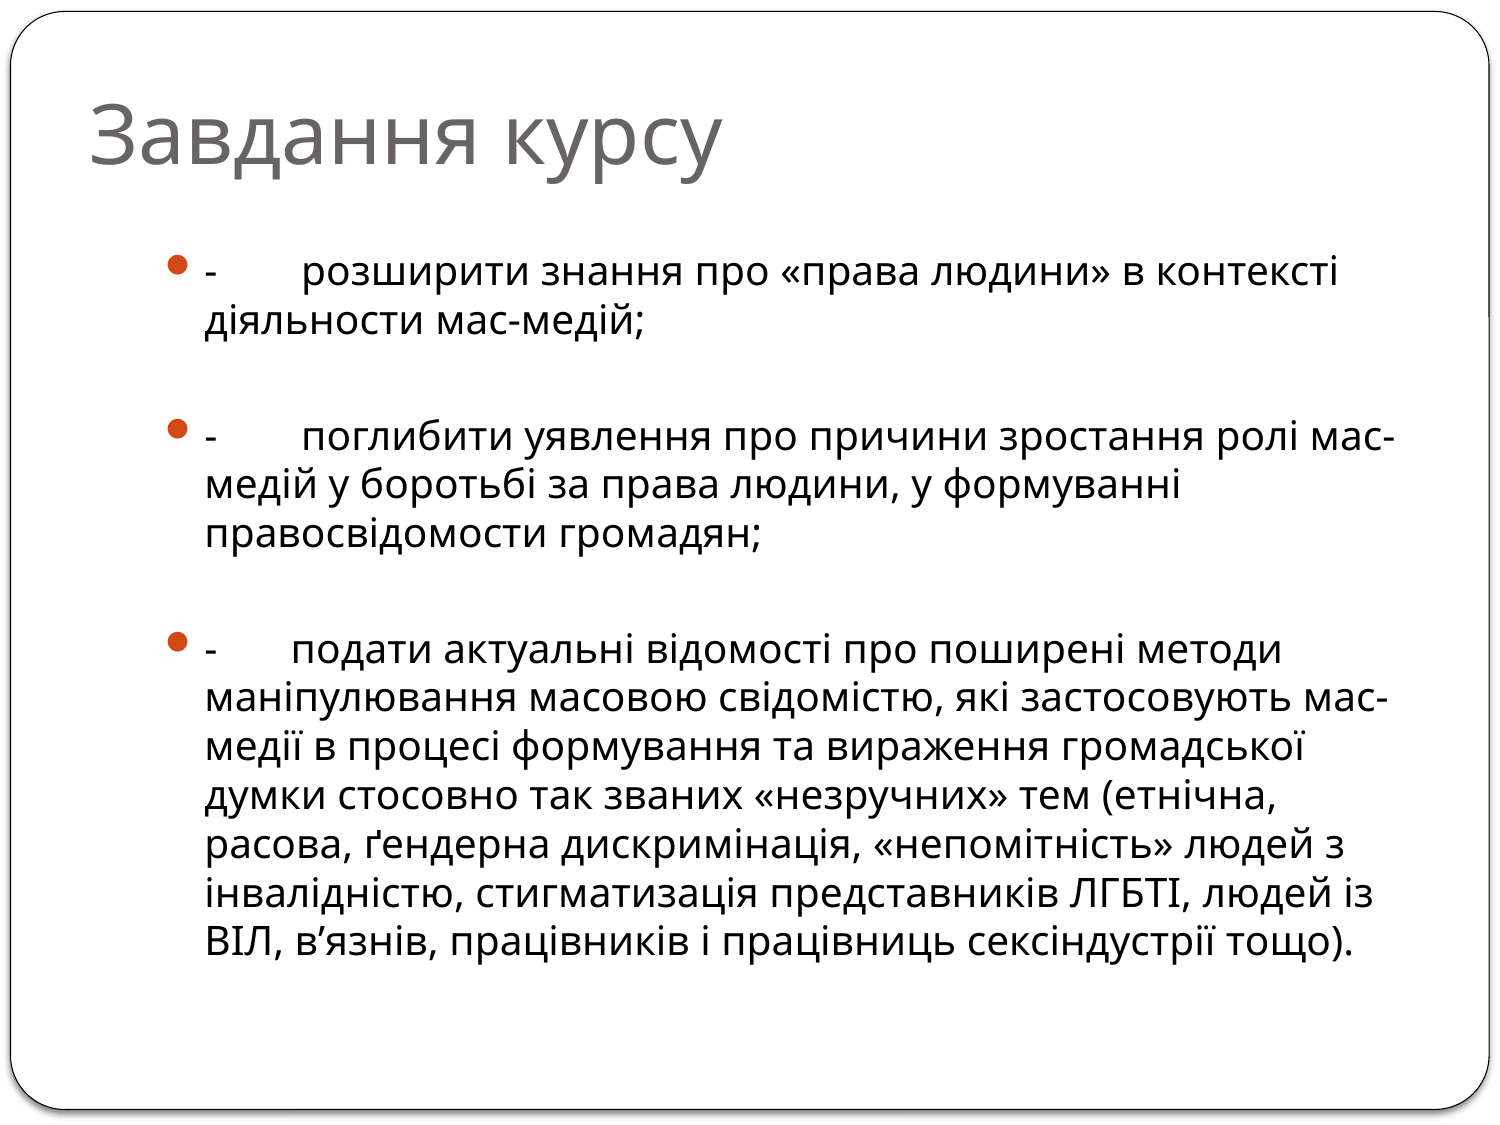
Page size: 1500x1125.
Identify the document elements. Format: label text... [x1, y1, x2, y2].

title Завдання курсу [75, 45, 1425, 197]
list - розширити знання про «права людини» в контексті діяльности мас-медій; - поглибити уявлення про причини зростання ролі мас-медій у боротьбі за права людини, у формуванні правосвідомости громадян; - подати актуальні відомості про поширені методи маніпулювання масовою свідомістю, які застосовують мас-медії в процесі формування та вираження громадської думки стосовно так званих «незручних» тем (етнічна, расова, ґендерна дискримінація, «непомітність» людей з інвалідністю, стигматизація представників ЛГБТІ, людей із ВІЛ, в’язнів, працівників і працівниць сексіндустрії тощо). [150, 237, 1425, 988]
